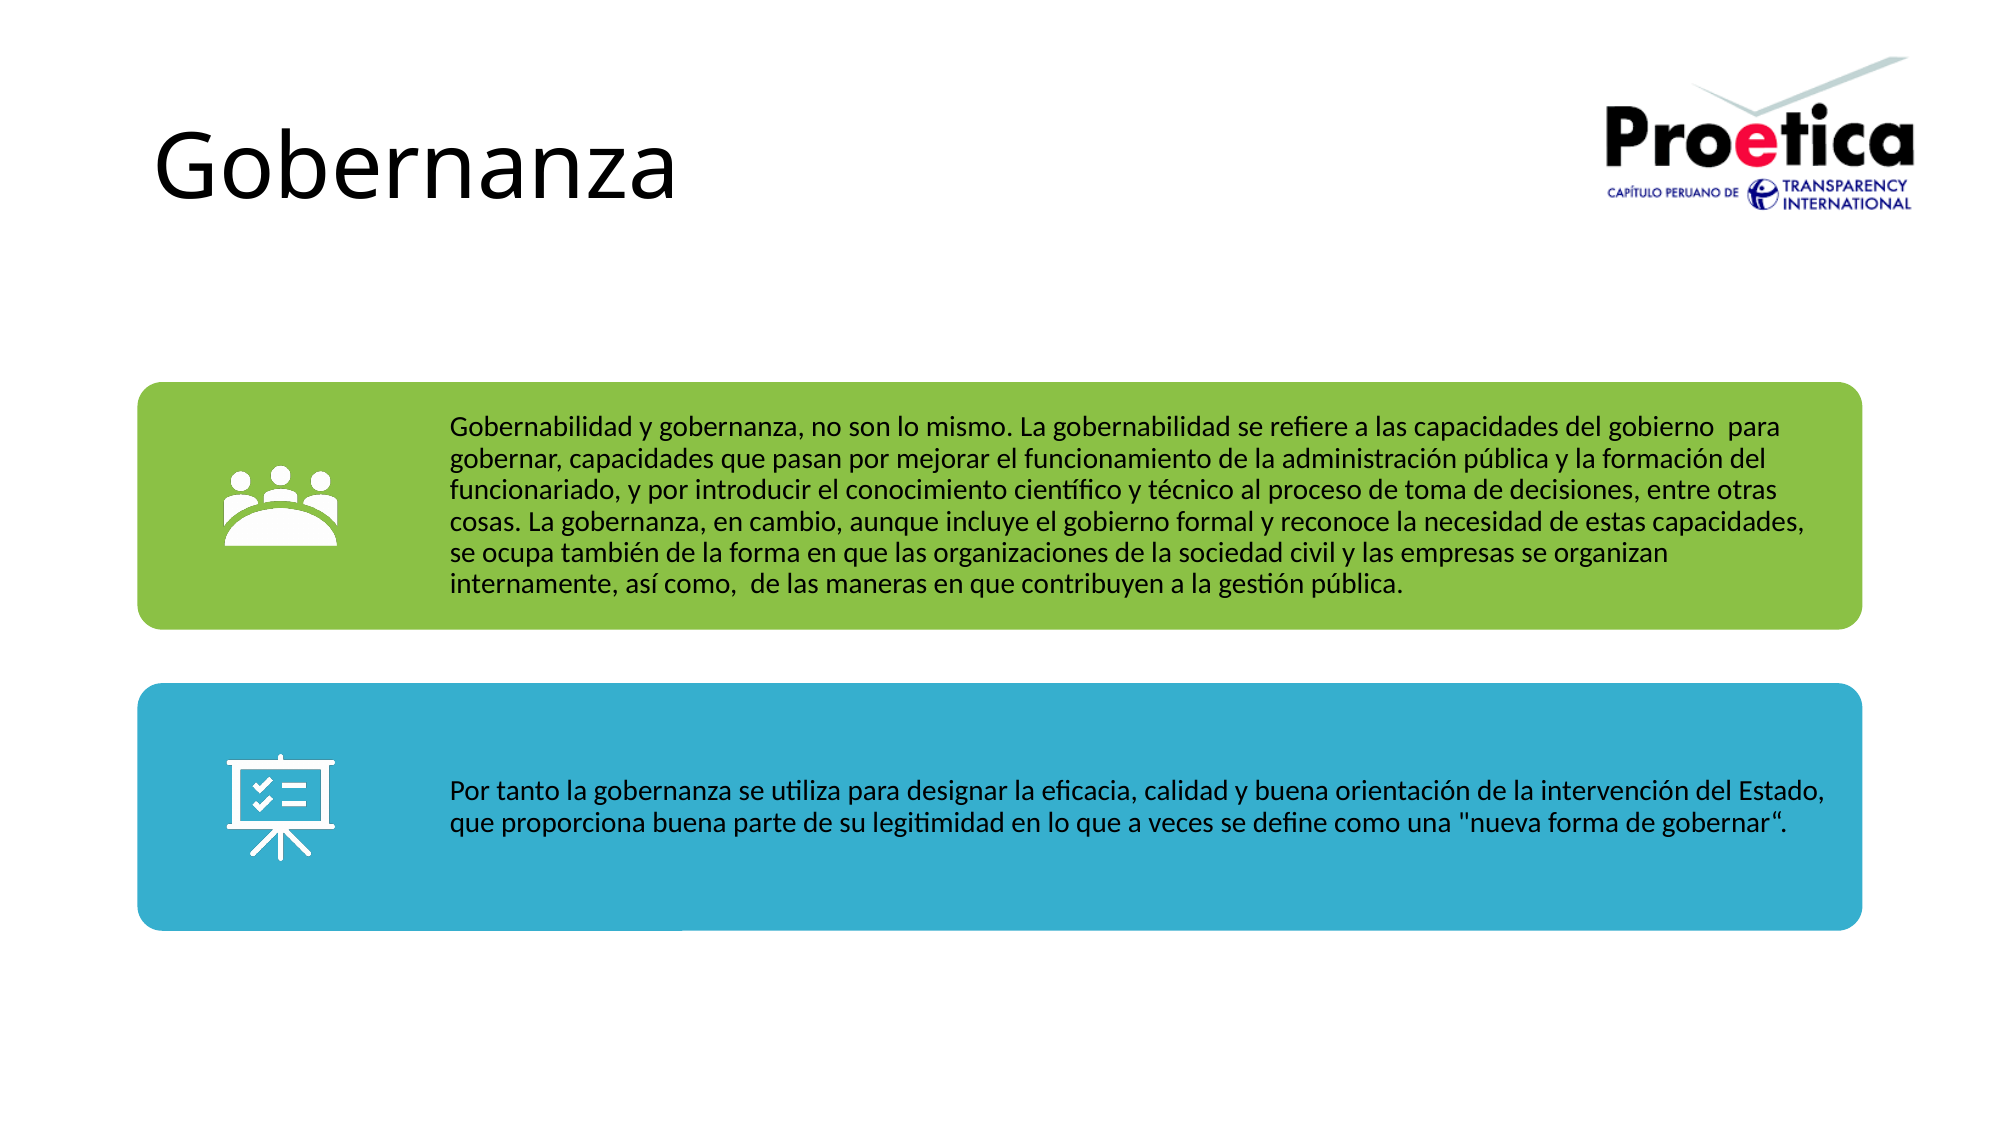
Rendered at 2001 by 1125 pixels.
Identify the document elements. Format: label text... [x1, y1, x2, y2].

title Gobernanza [137, 59, 1863, 278]
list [137, 299, 1863, 1014]
picture [1599, 37, 1924, 267]
